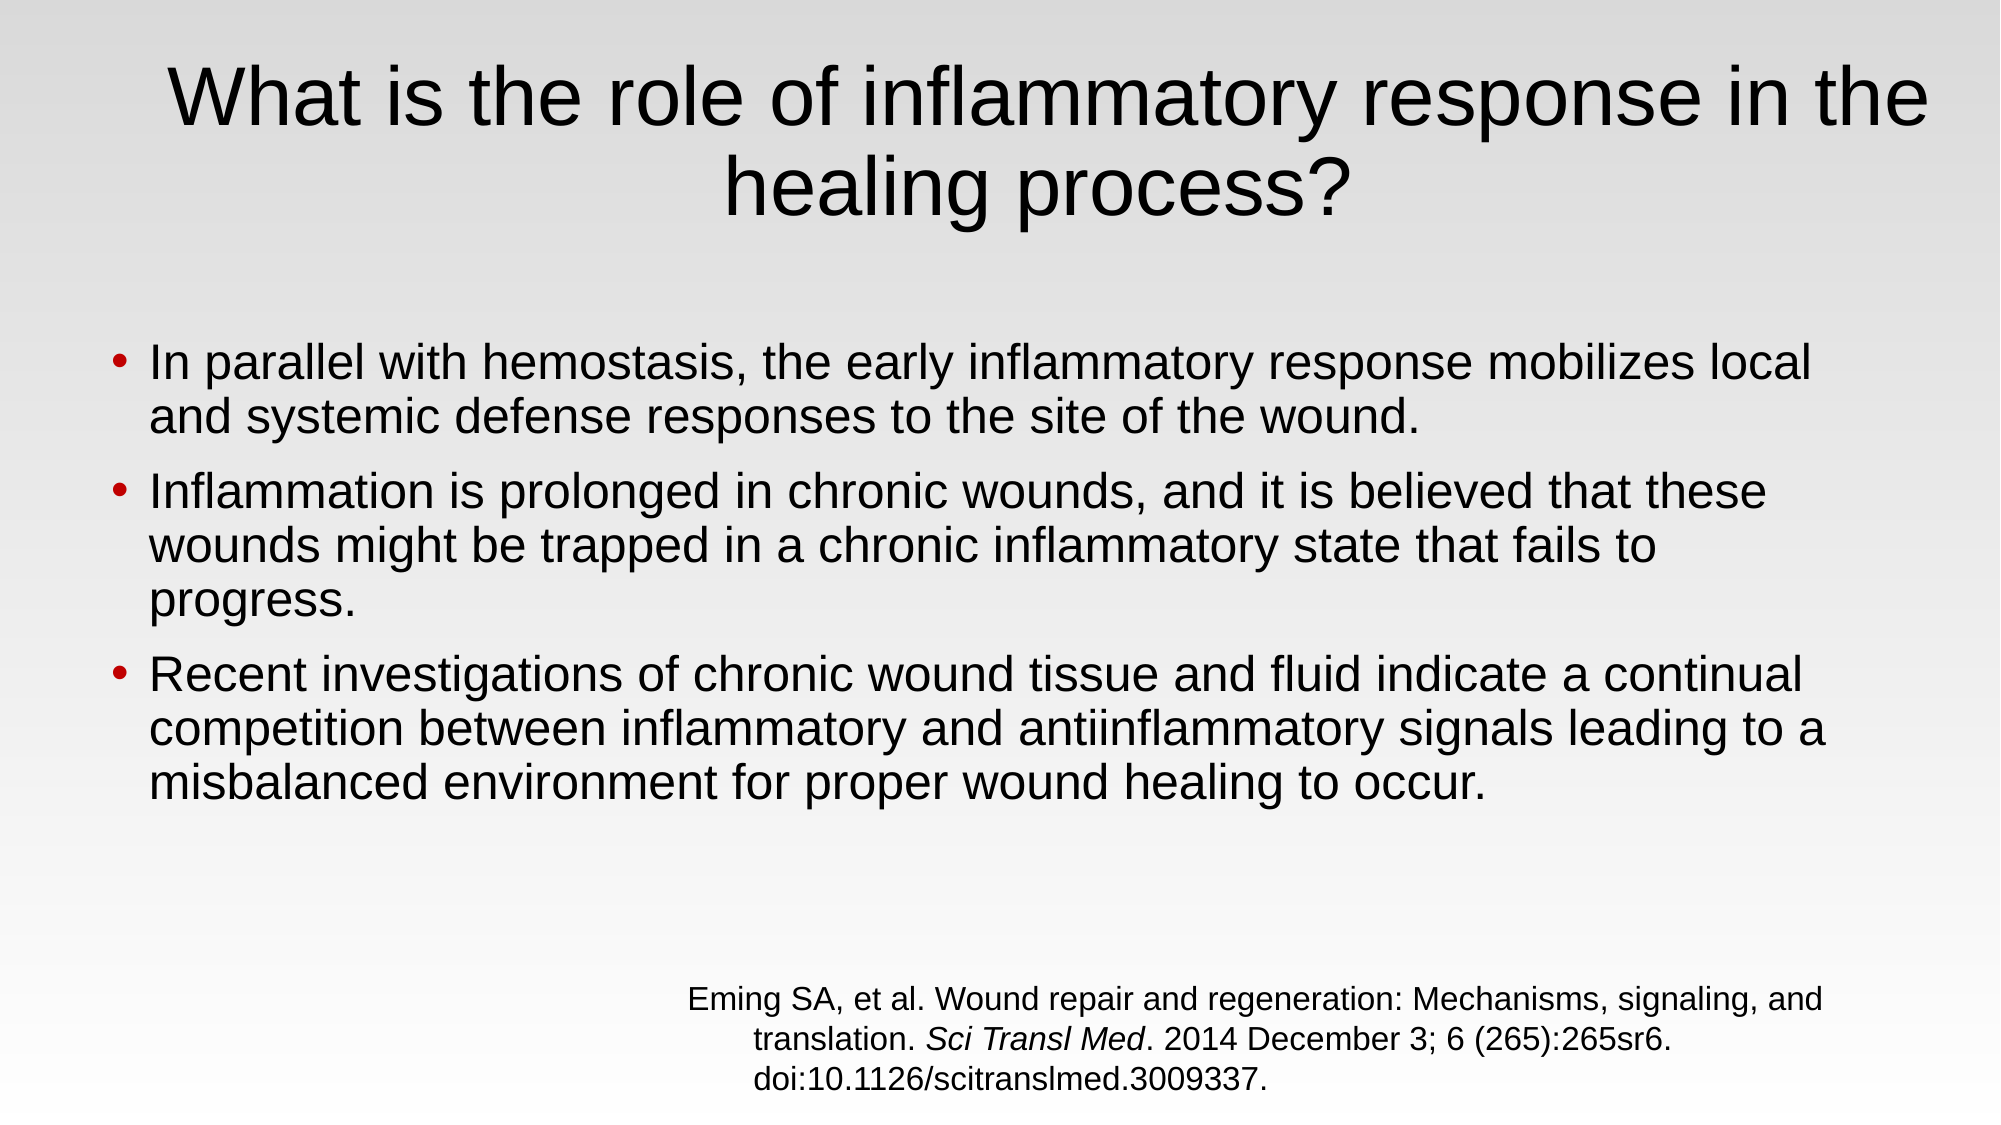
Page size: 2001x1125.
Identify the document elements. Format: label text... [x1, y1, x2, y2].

title What is the role of inflammatory response in the healing process? [119, 35, 1981, 253]
text_box Eming SA, et al. Wound repair and regeneration: Mechanisms, signaling, and translation. Sci Transl Med. 2014 December 3; 6 (265):265sr6. doi:10.1126/scitranslmed.3009337. [672, 969, 1962, 1105]
list In parallel with hemostasis, the early inflammatory response mobilizes local and systemic defense responses to the site of the wound. Inflammation is prolonged in chronic wounds, and it is believed that these wounds might be trapped in a chronic inflammatory state that fails to progress. Recent investigations of chronic wound tissue and fluid indicate a continual competition between inflammatory and antiinflammatory signals leading to a misbalanced environment for proper wound healing to occur. [77, 329, 1885, 1003]
